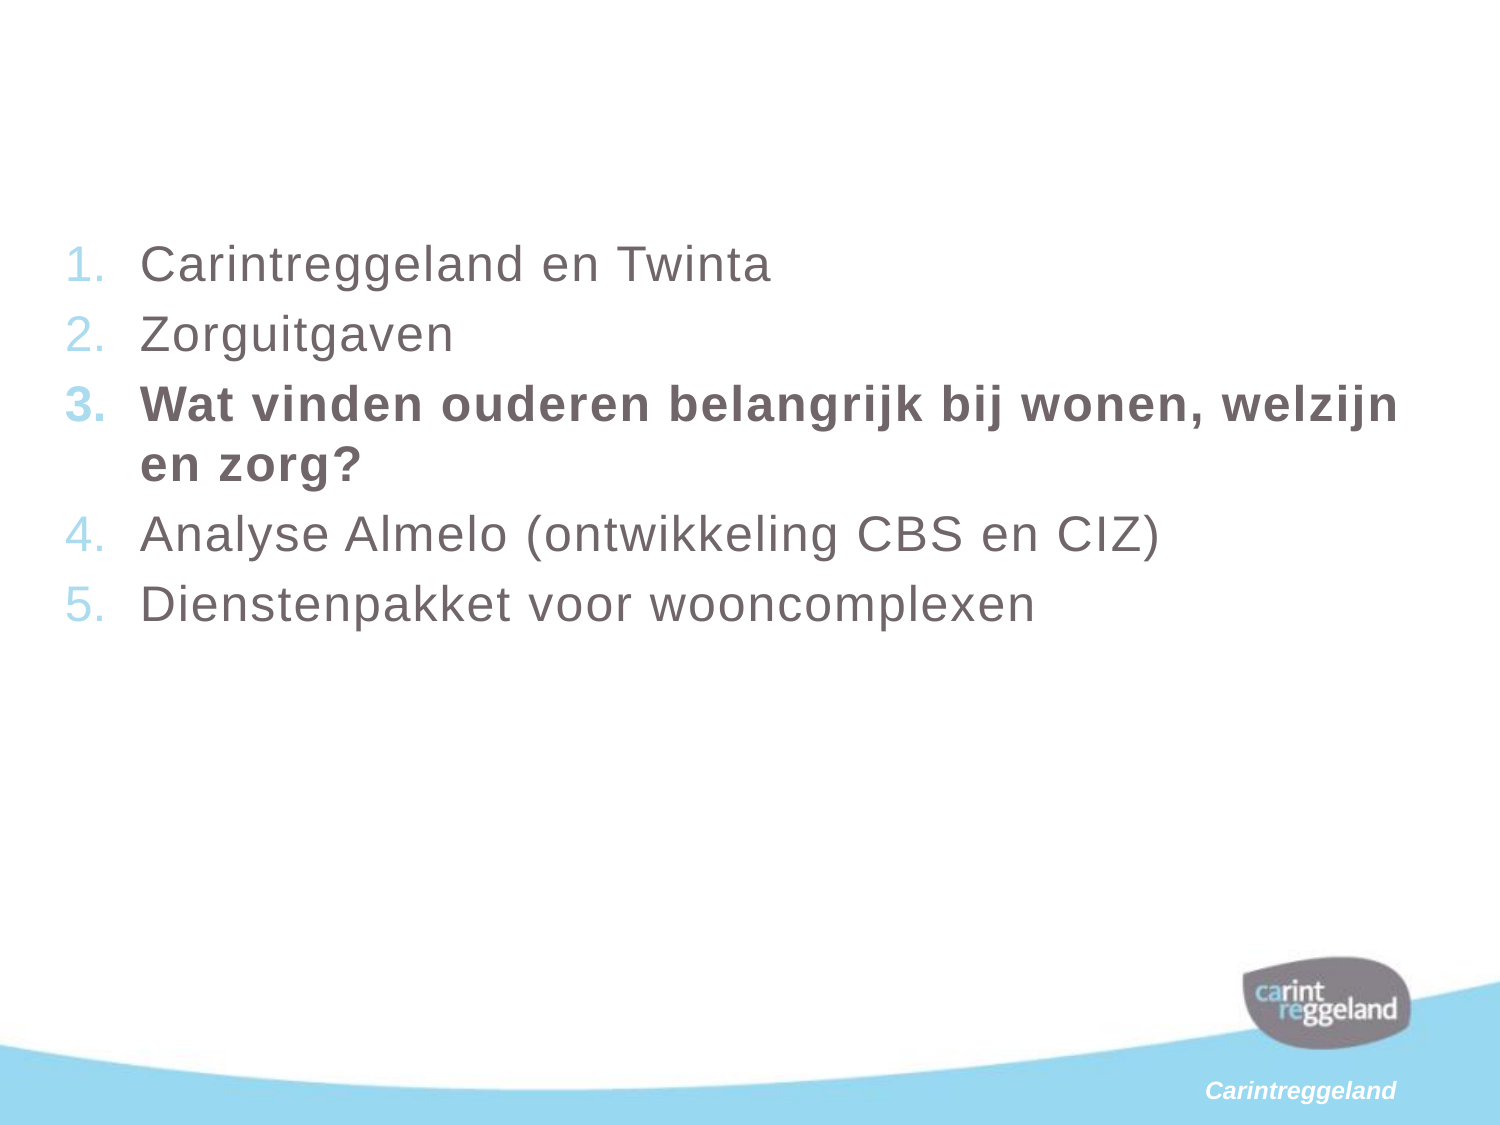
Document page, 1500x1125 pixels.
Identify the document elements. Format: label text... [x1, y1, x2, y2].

list Carintreggeland en Twinta Zorguitgaven Wat vinden ouderen belangrijk bij wonen, welzijn en zorg? Analyse Almelo (ontwikkeling CBS en CIZ) Dienstenpakket voor wooncomplexen [64, 231, 1415, 953]
picture [0, 0, 1500, 1125]
